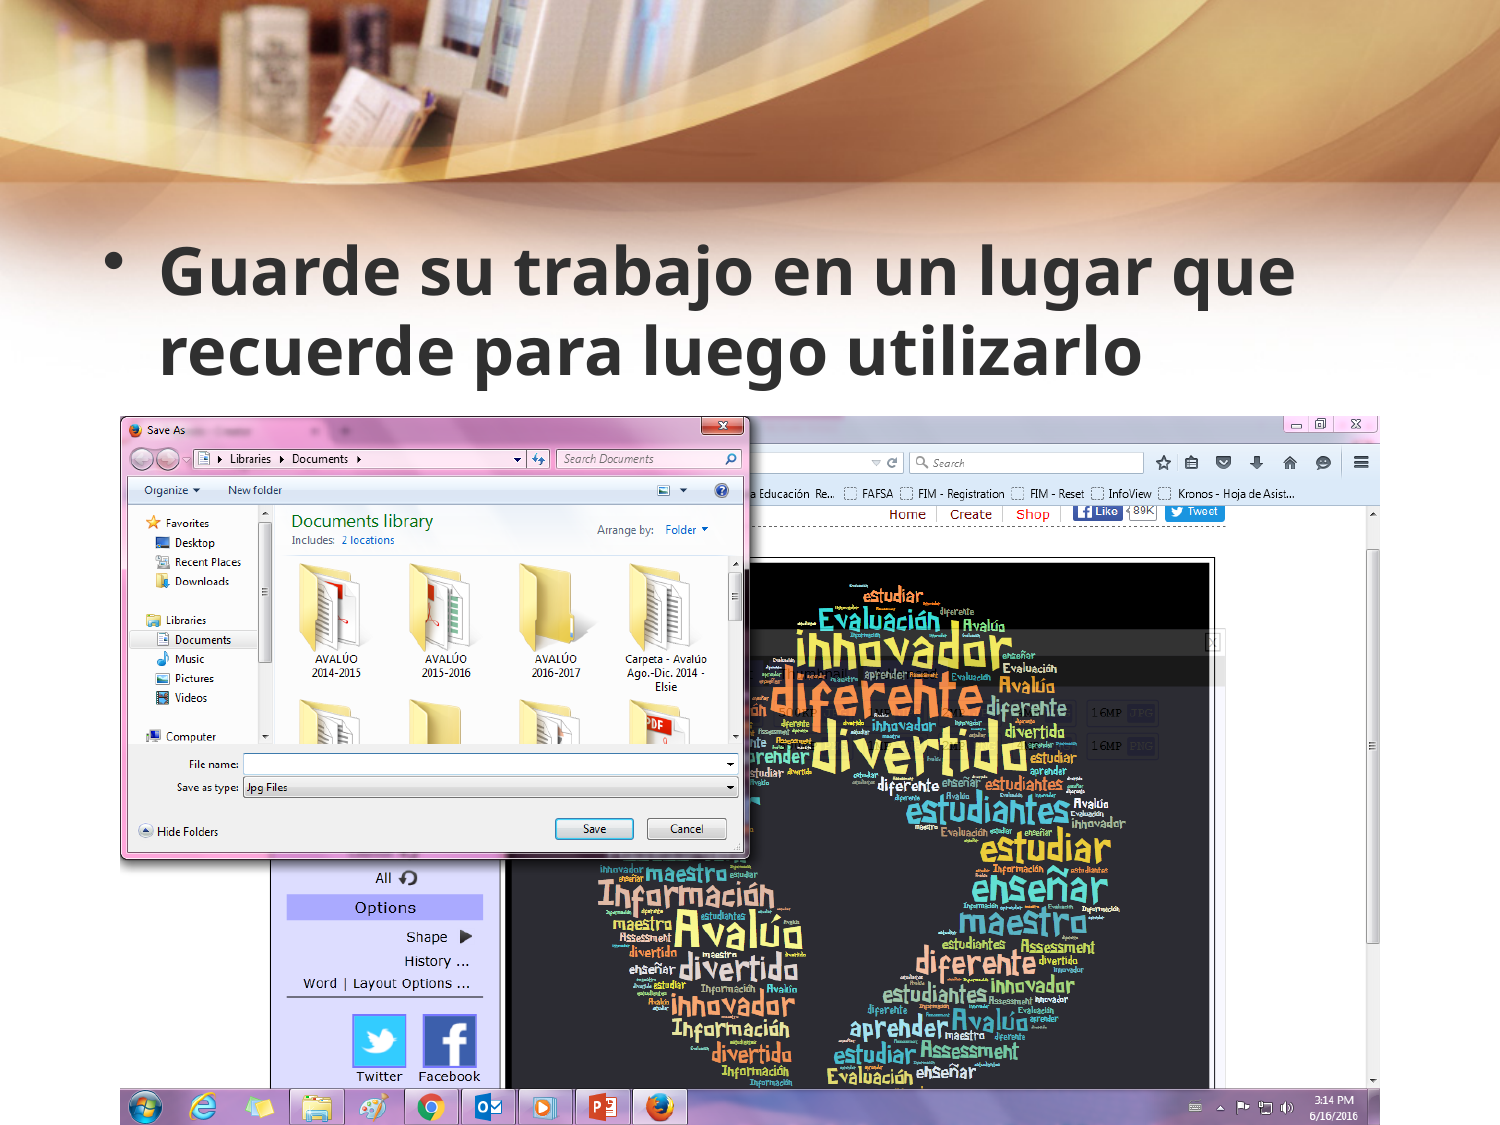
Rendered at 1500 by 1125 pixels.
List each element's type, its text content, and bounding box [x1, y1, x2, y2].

list Guarde su trabajo en un lugar que recuerde para luego utilizarlo [87, 220, 1413, 401]
picture [0, 0, 1500, 1125]
